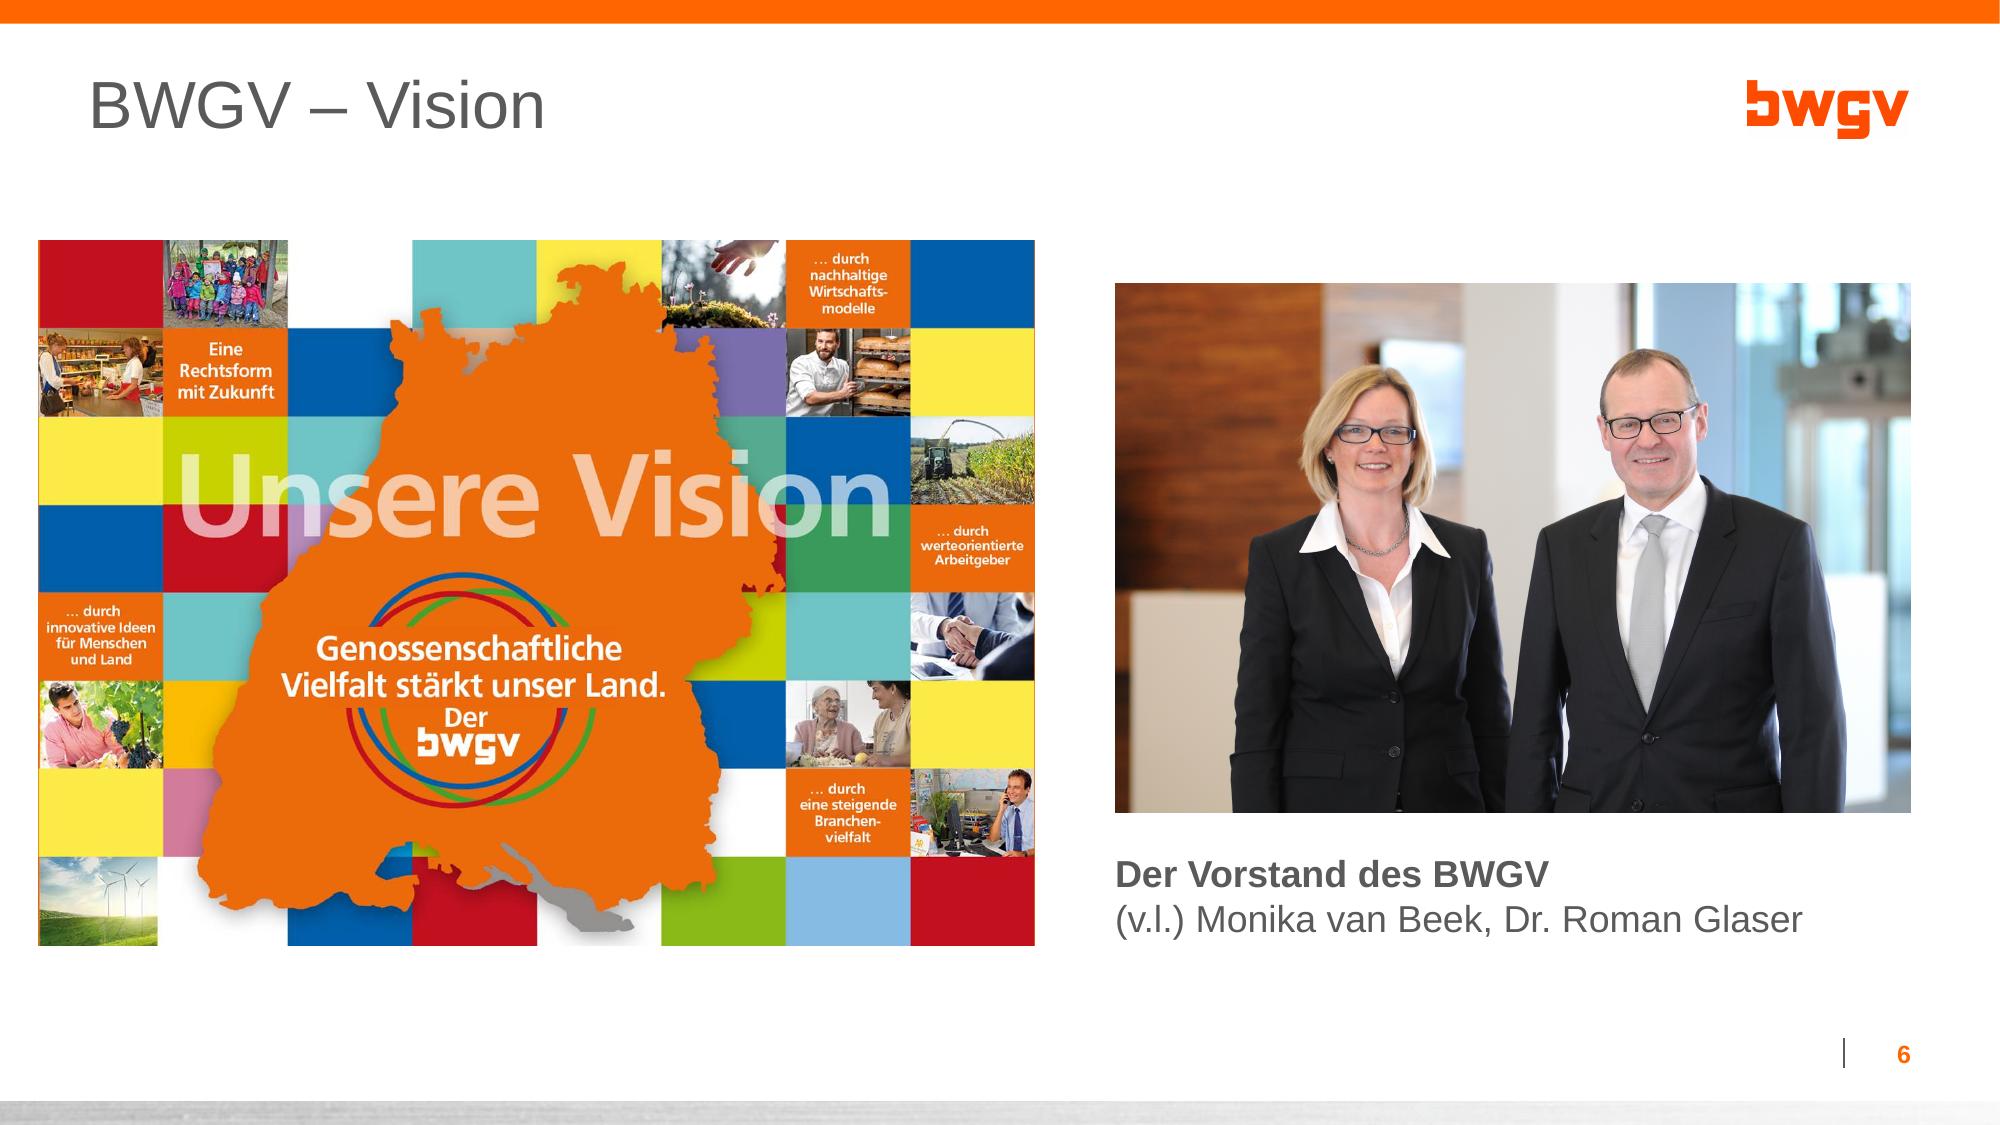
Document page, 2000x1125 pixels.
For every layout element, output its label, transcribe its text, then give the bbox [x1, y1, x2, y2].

slide_number 6 [1862, 1020, 1911, 1069]
picture [1114, 283, 1912, 813]
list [38, 240, 1035, 947]
text_box Der Vorstand des BWGV (v.l.) Monika van Beek, Dr. Roman Glaser [1115, 849, 1911, 946]
title BWGV – Vision [88, 70, 1911, 160]
picture [0, 1101, 2000, 1125]
